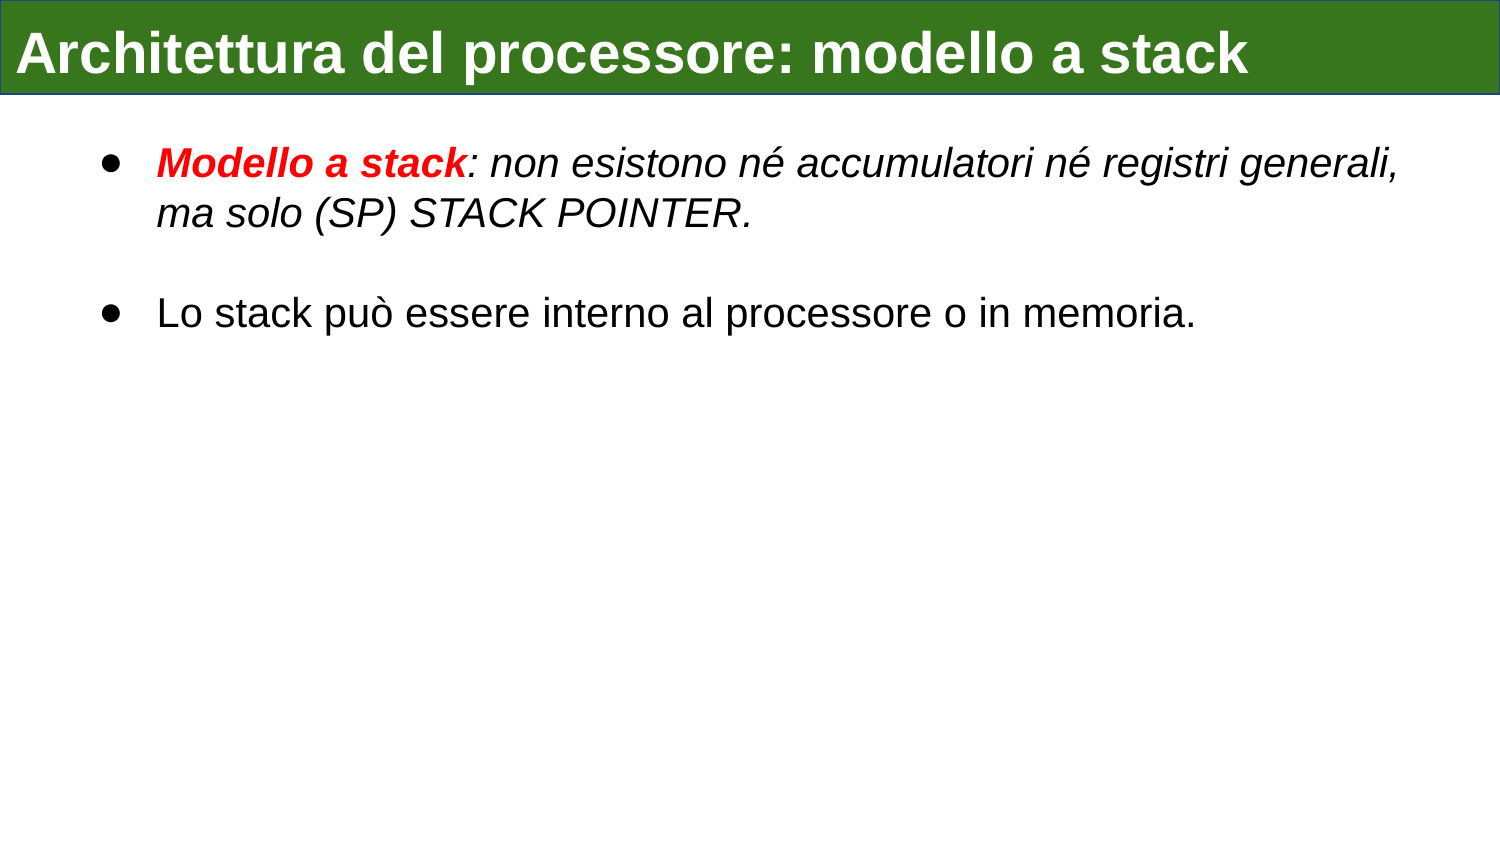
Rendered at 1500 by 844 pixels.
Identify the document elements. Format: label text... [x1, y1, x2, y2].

text_box Modello a stack: non esistono né accumulatori né registri generali, ma solo (SP) STACK POINTER. Lo stack può essere interno al processore o in memoria. [68, 129, 1439, 770]
title Architettura del processore: modello a stack [0, 0, 1500, 94]
